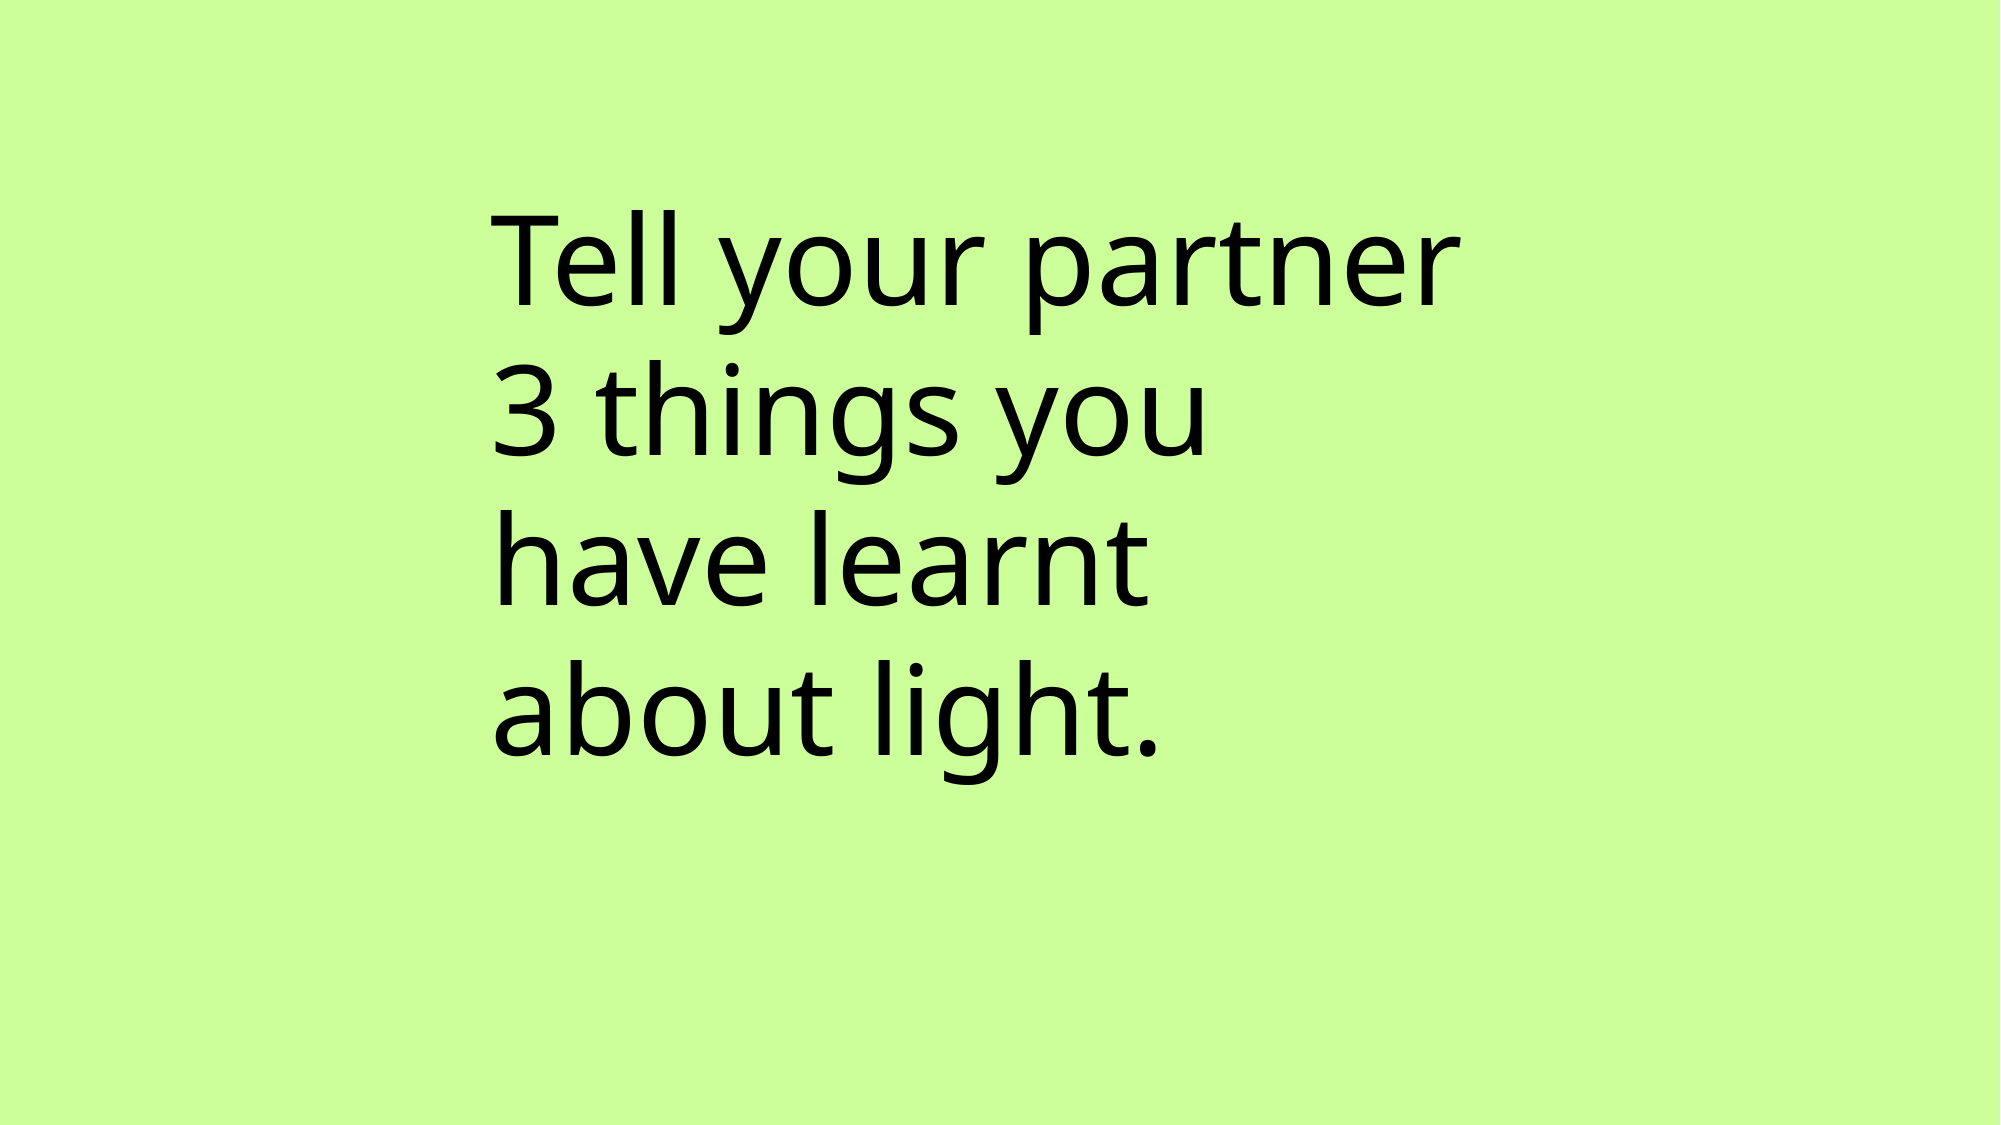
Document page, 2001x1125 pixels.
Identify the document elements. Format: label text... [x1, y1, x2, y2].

text_box Tell your partner 3 things you have learnt about light. [475, 173, 1520, 789]
